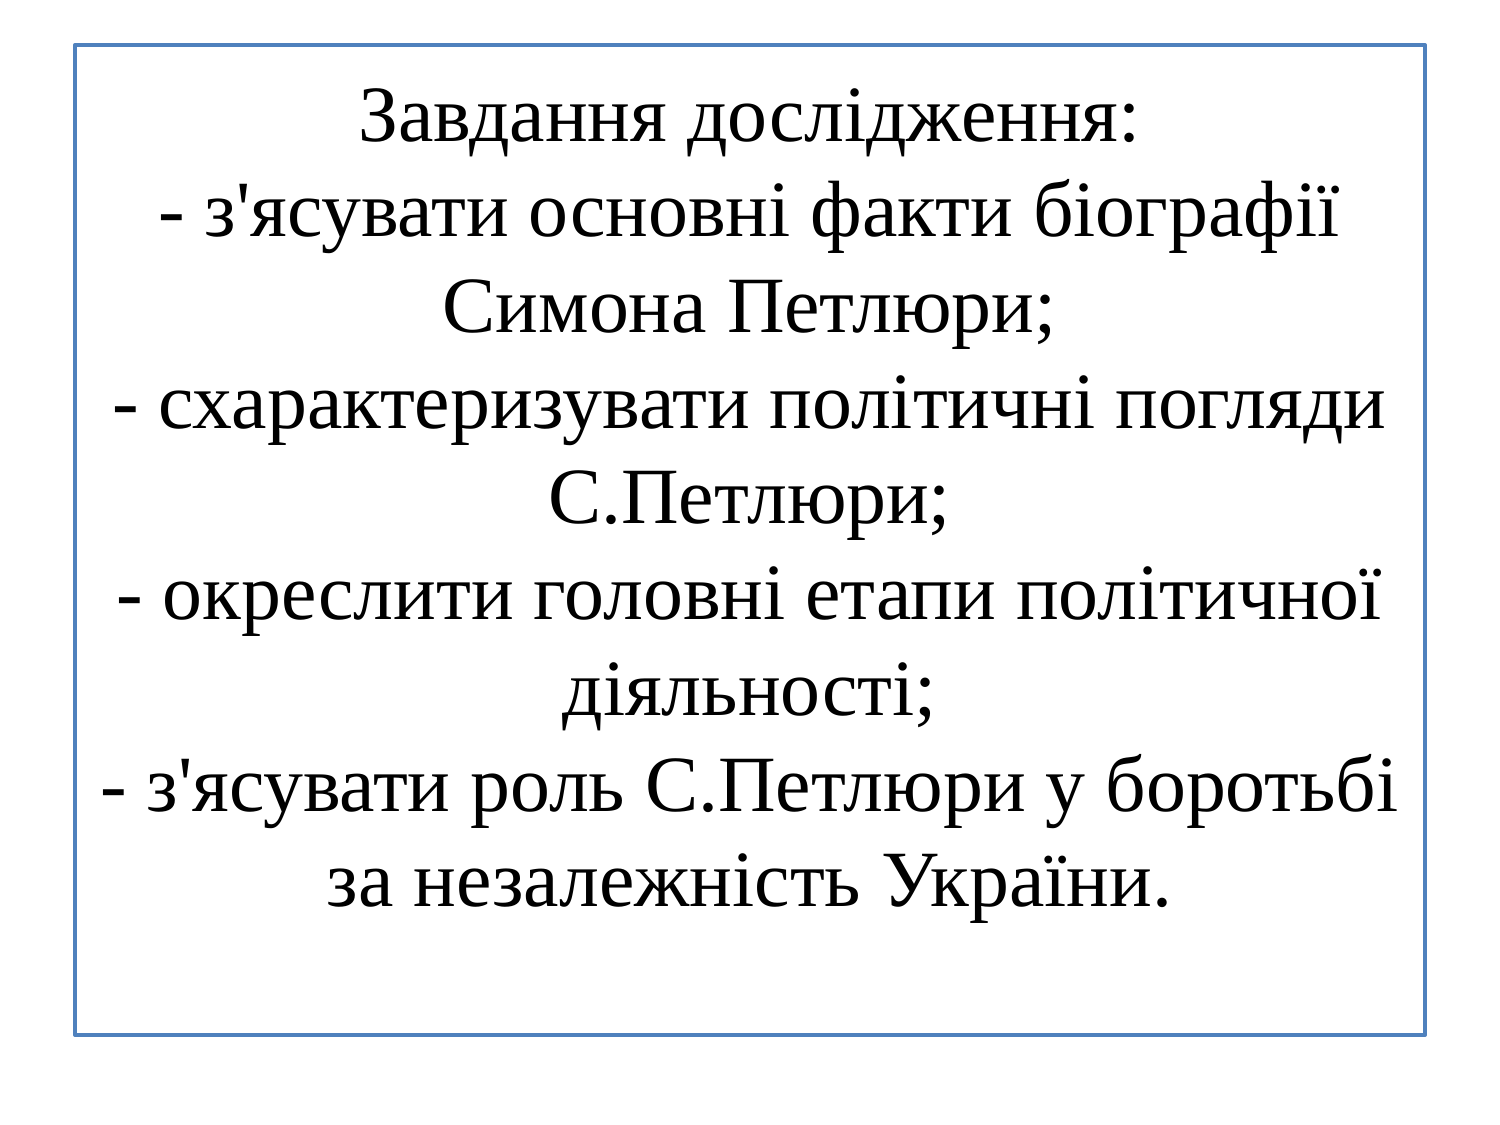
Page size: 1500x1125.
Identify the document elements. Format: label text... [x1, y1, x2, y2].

title Завдання дослідження: - з'ясувати основні факти біографії Симона Петлюри; - схарактеризувати політичні погляди С.Петлюри; - окреслити головні етапи політичної діяльності; - з'ясувати роль С.Петлюри у боротьбі за незалежність України. [73, 43, 1427, 1037]
